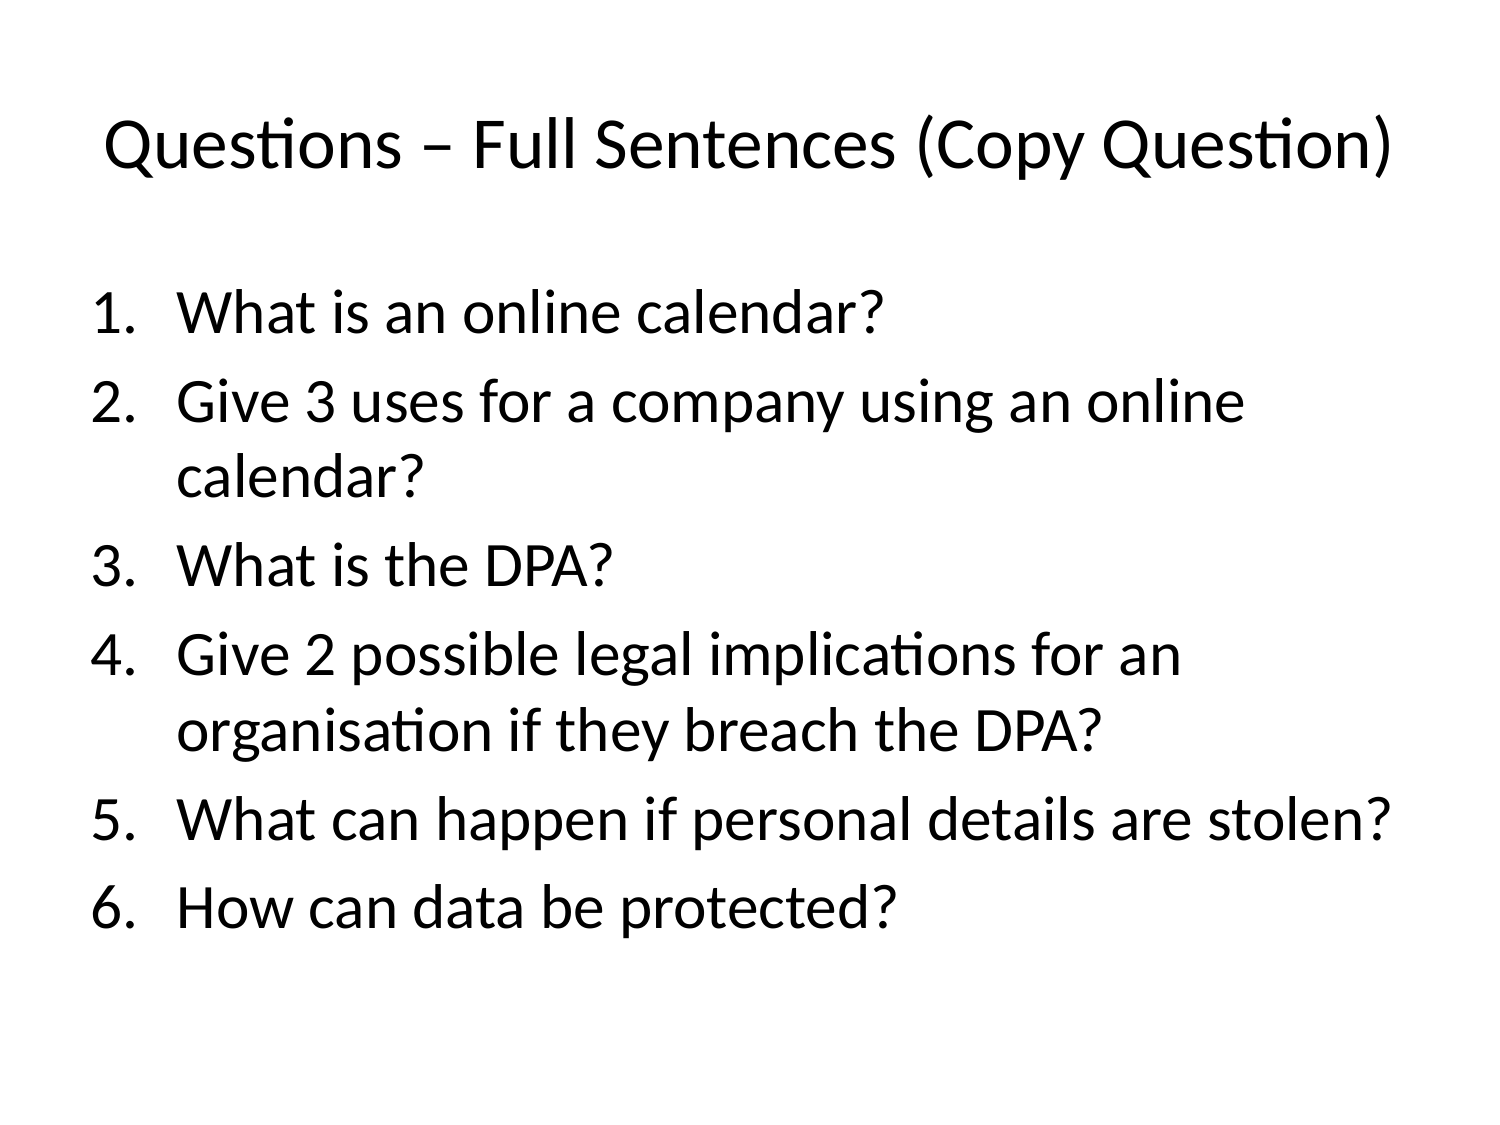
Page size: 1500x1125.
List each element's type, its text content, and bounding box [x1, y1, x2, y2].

title Questions – Full Sentences (Copy Question) [75, 45, 1425, 233]
list What is an online calendar? Give 3 uses for a company using an online calendar? What is the DPA? Give 2 possible legal implications for an organisation if they breach the DPA? What can happen if personal details are stolen? How can data be protected? [75, 262, 1425, 1005]
